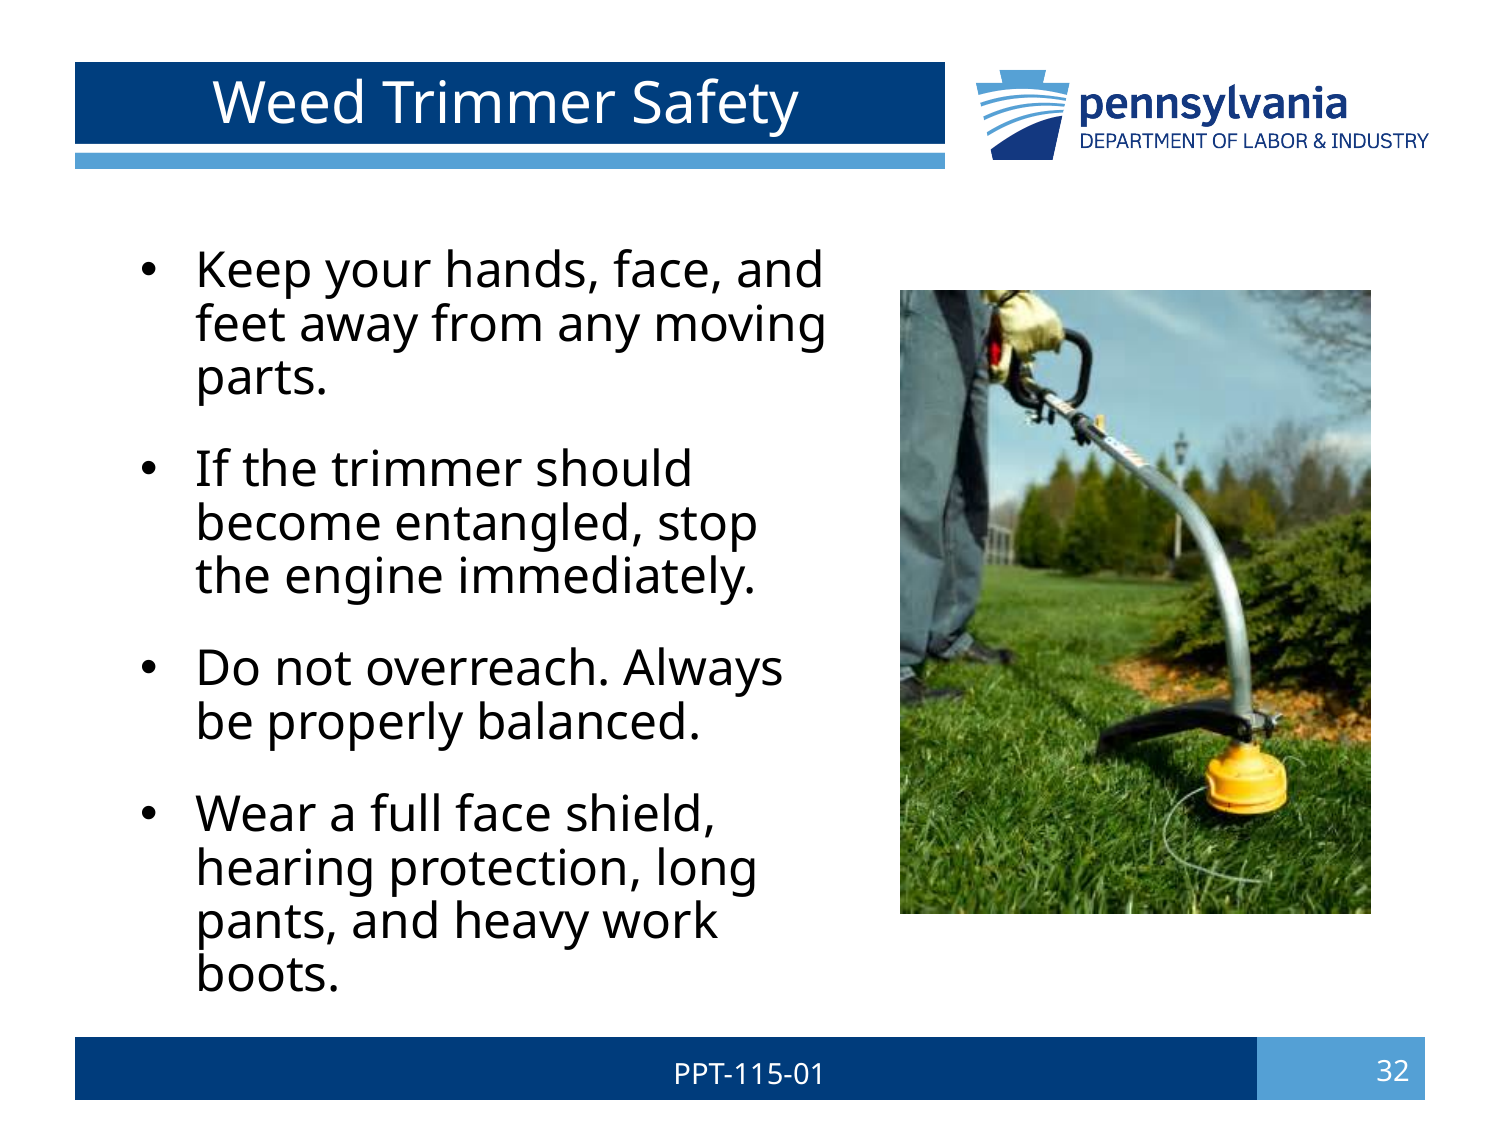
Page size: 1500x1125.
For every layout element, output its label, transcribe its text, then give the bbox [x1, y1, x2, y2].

picture [75, 1037, 1425, 1100]
picture [899, 290, 1371, 915]
footer PPT-115-01 [512, 1042, 988, 1103]
picture [75, 62, 1429, 169]
title Weed Trimmer Safety [87, 62, 925, 138]
slide_number 32 [1074, 1042, 1425, 1103]
text_box Keep your hands, face, and feet away from any moving parts. If the trimmer should become entangled, stop the engine immediately. Do not overreach. Always be properly balanced. Wear a full face shield, hearing protection, long pants, and heavy work boots. [124, 237, 863, 1018]
